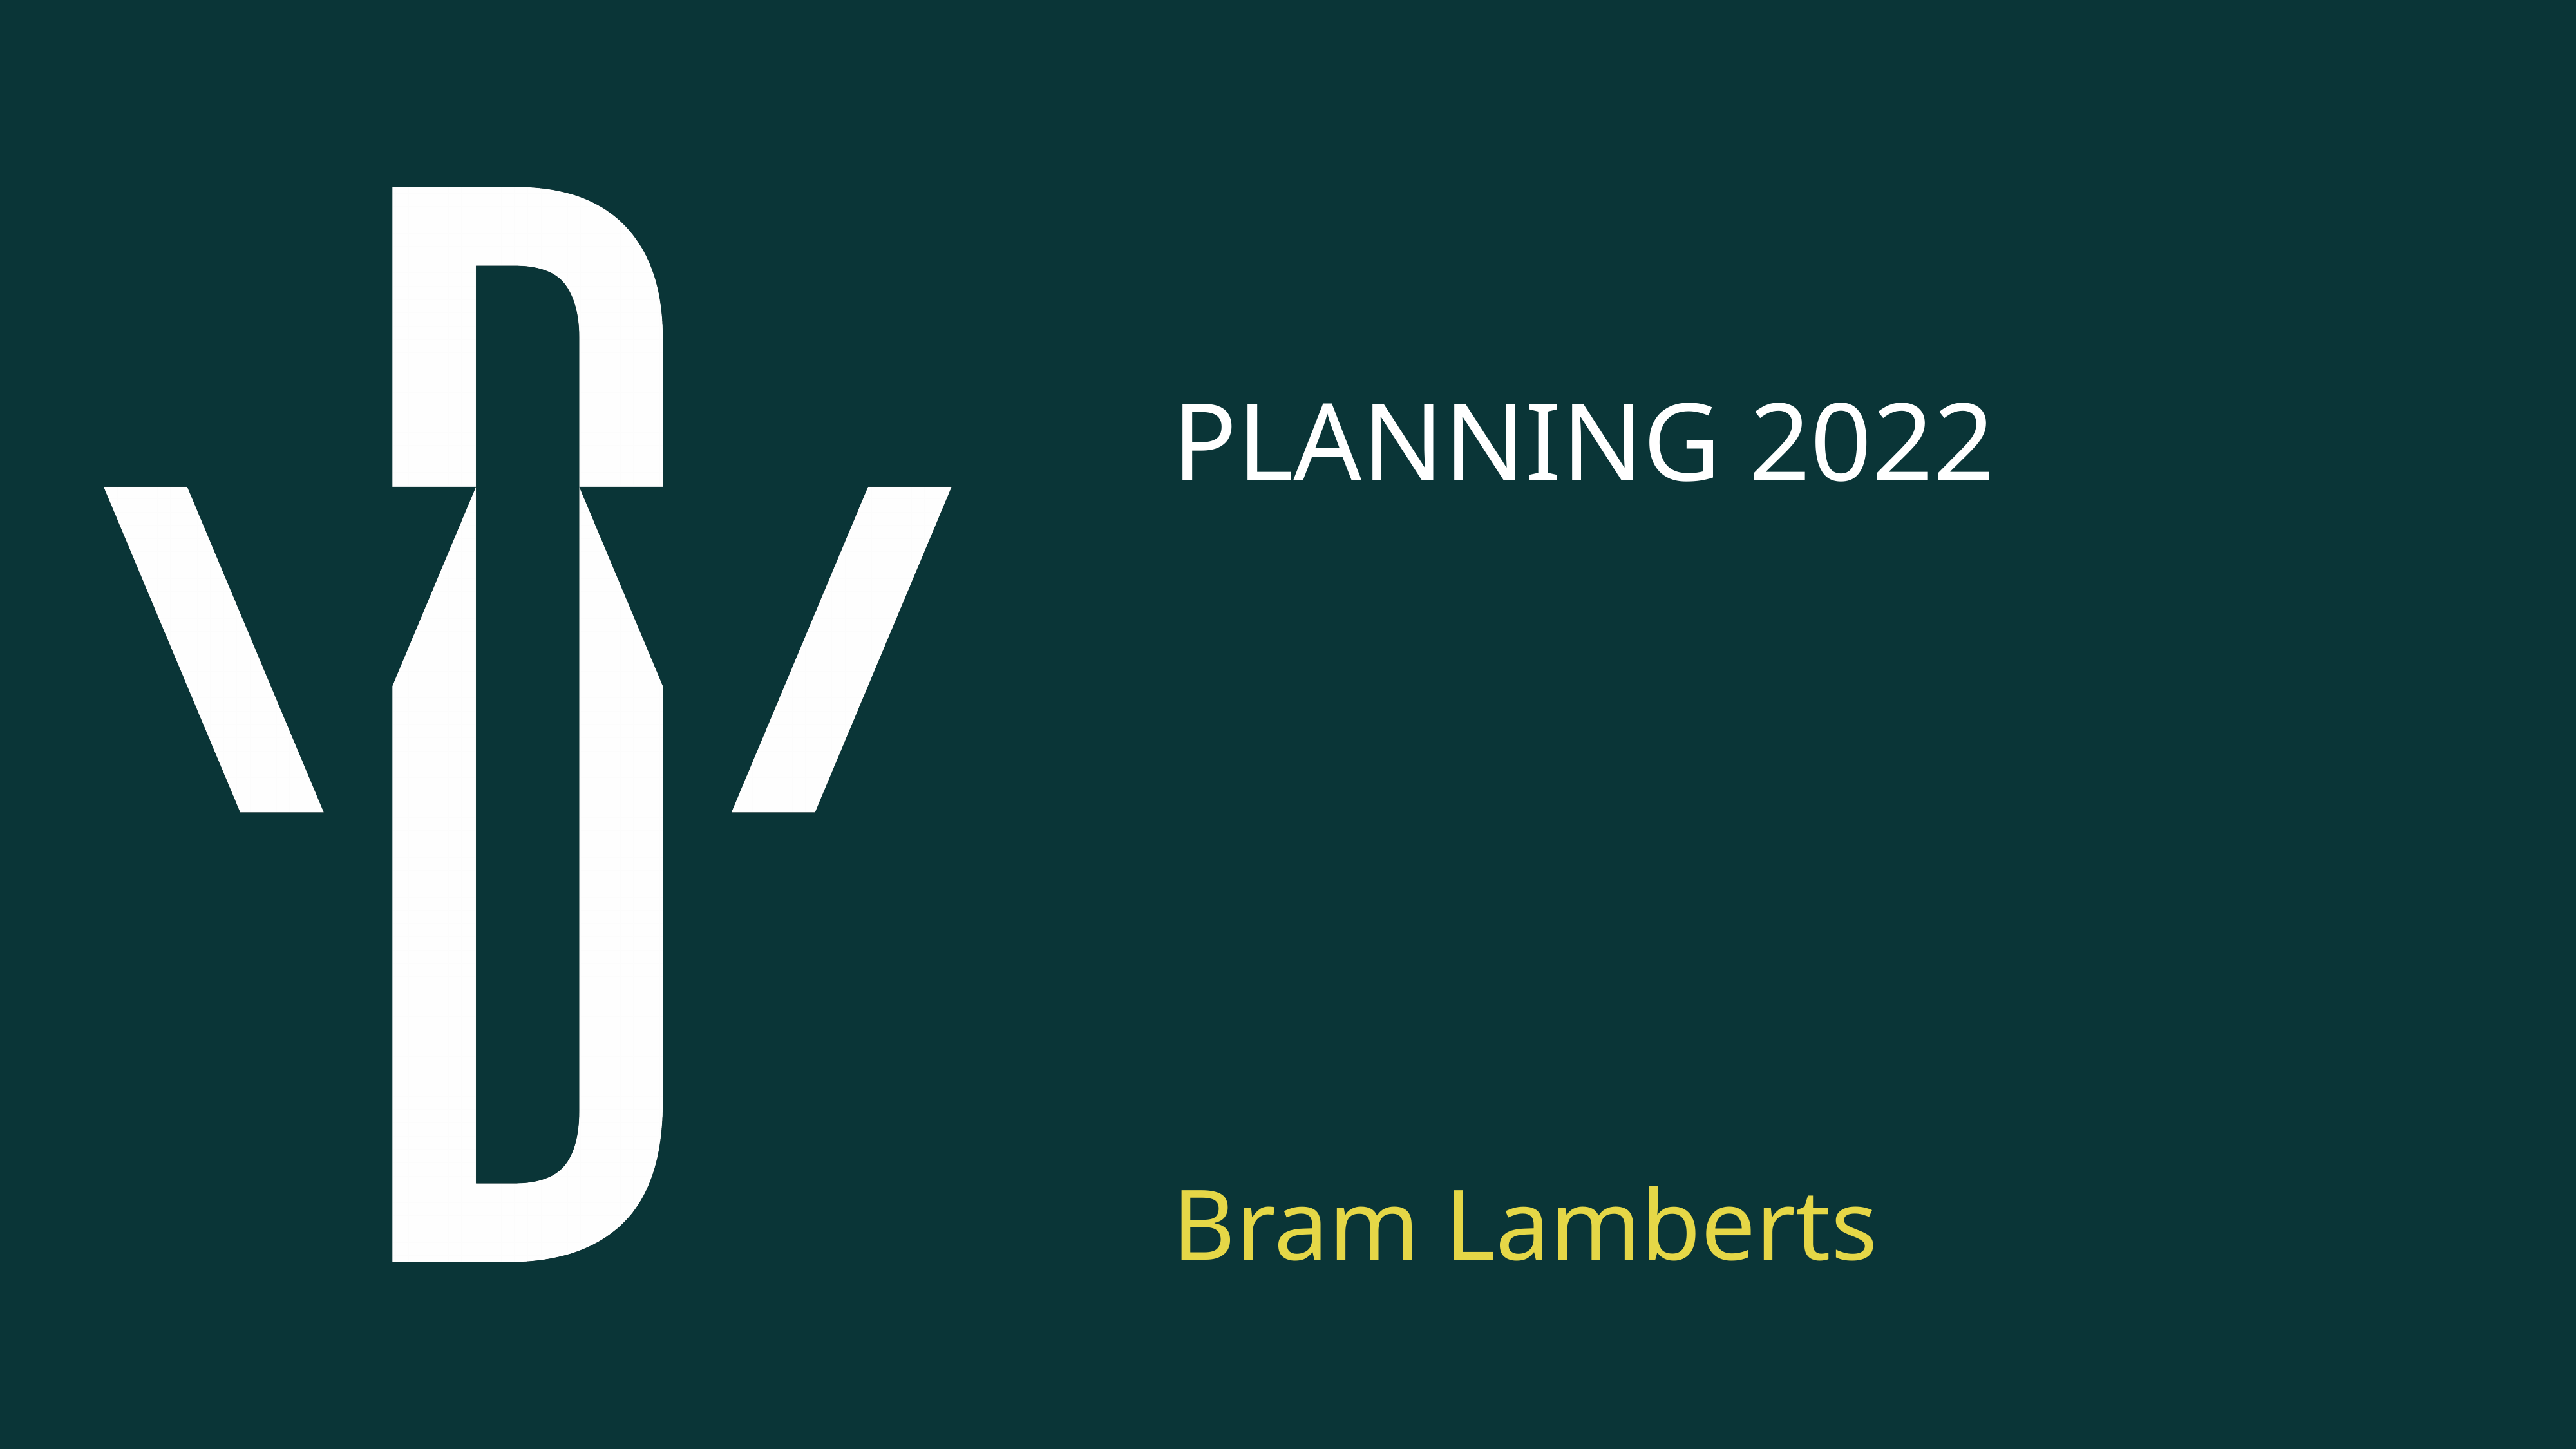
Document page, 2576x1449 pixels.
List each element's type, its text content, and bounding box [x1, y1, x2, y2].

picture [25, 167, 1030, 1282]
list planning 2022 [1166, 392, 2496, 585]
list Bram Lamberts [1166, 1157, 2496, 1285]
